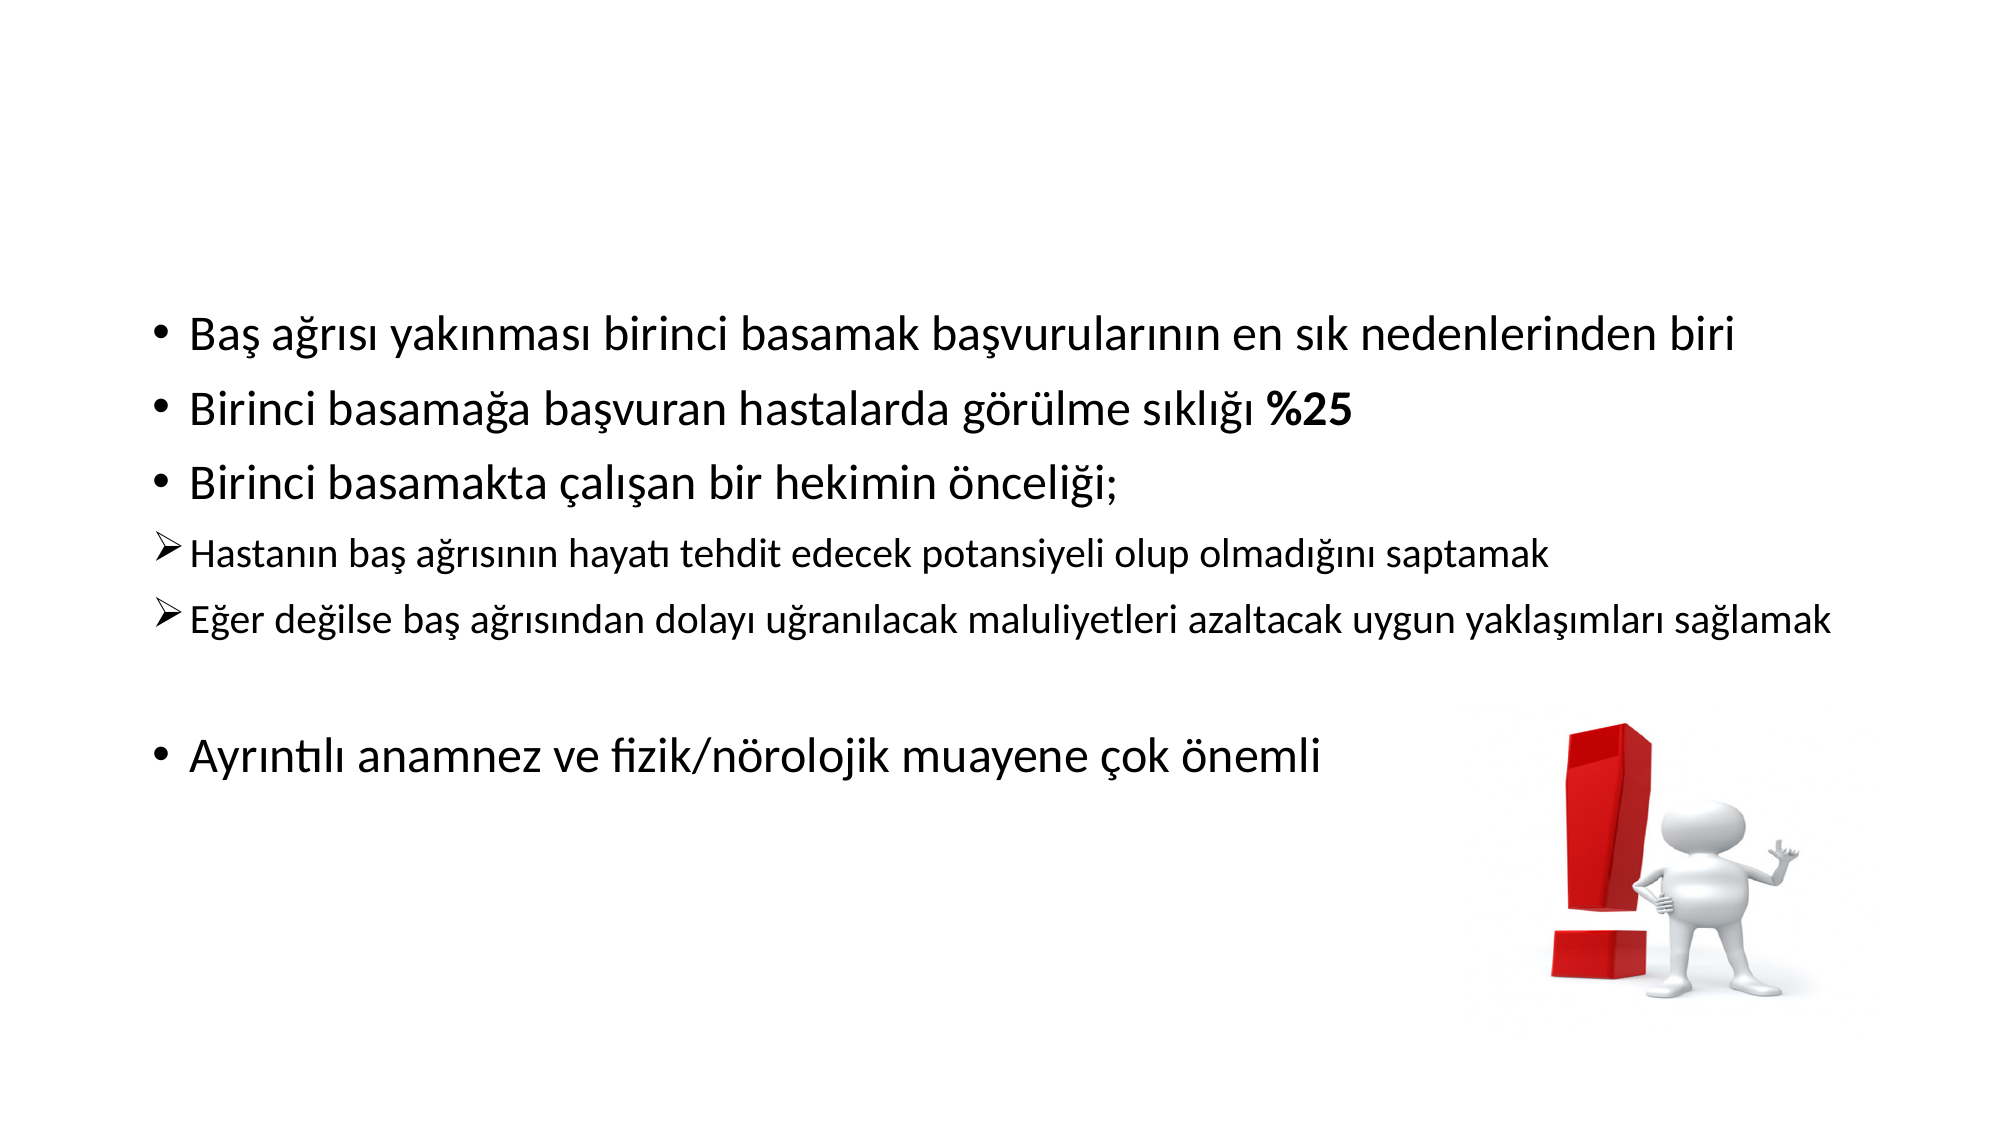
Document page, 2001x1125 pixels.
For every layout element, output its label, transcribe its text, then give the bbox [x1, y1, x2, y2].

picture [1459, 707, 1883, 1036]
list Baş ağrısı yakınması birinci basamak başvurularının en sık nedenlerinden biri Birinci basamağa başvuran hastalarda görülme sıklığı %25 Birinci basamakta çalışan bir hekimin önceliği; Hastanın baş ağrısının hayatı tehdit edecek potansiyeli olup olmadığını saptamak Eğer değilse baş ağrısından dolayı uğranılacak maluliyetleri azaltacak uygun yaklaşımları sağlamak Ayrıntılı anamnez ve fizik/nörolojik muayene çok önemli [137, 299, 1863, 1014]
